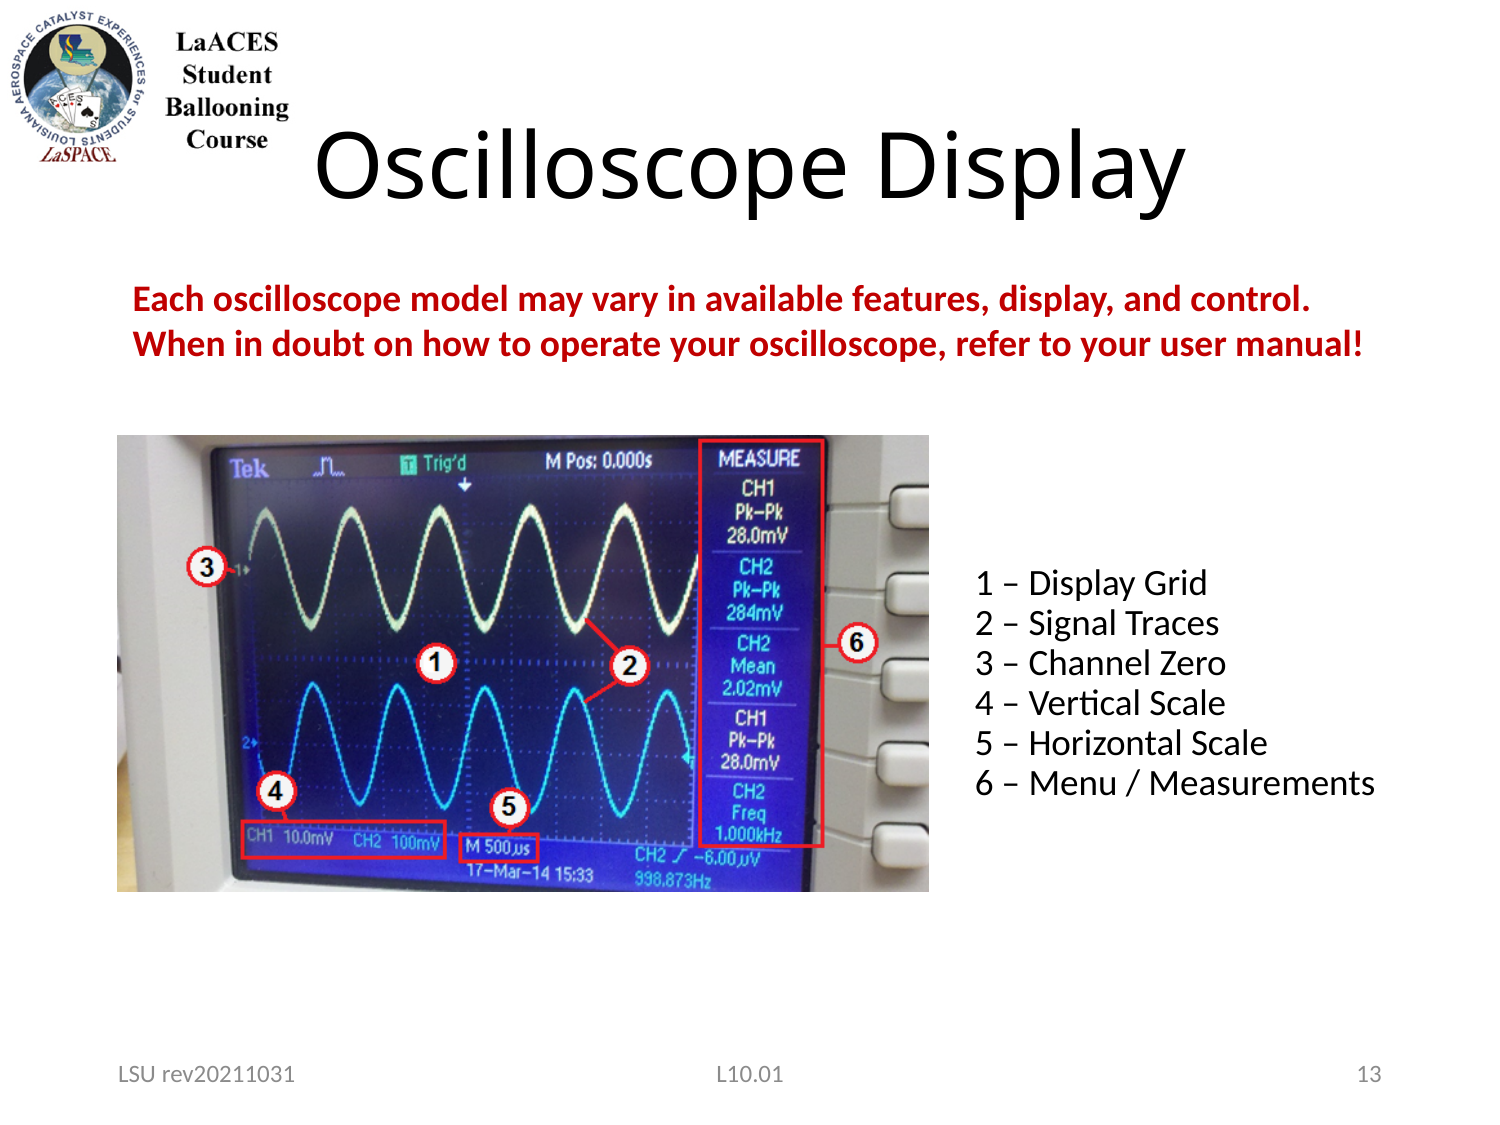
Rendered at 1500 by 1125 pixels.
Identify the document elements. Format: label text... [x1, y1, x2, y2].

picture [117, 435, 929, 892]
title Oscilloscope Display [103, 59, 1397, 278]
list 1 – Display Grid 2 – Signal Traces 3 – Channel Zero 4 – Vertical Scale 5 – Horizontal Scale 6 – Menu / Measurements [959, 556, 1456, 813]
text_box Each oscilloscope model may vary in available features, display, and control. When in doubt on how to operate your oscilloscope, refer to your user manual! [117, 266, 1383, 417]
slide_number 13 [1059, 1042, 1397, 1103]
footer L10.01 [496, 1042, 1004, 1103]
picture [0, 3, 308, 169]
slide_number LSU rev20211031 [103, 1042, 441, 1103]
